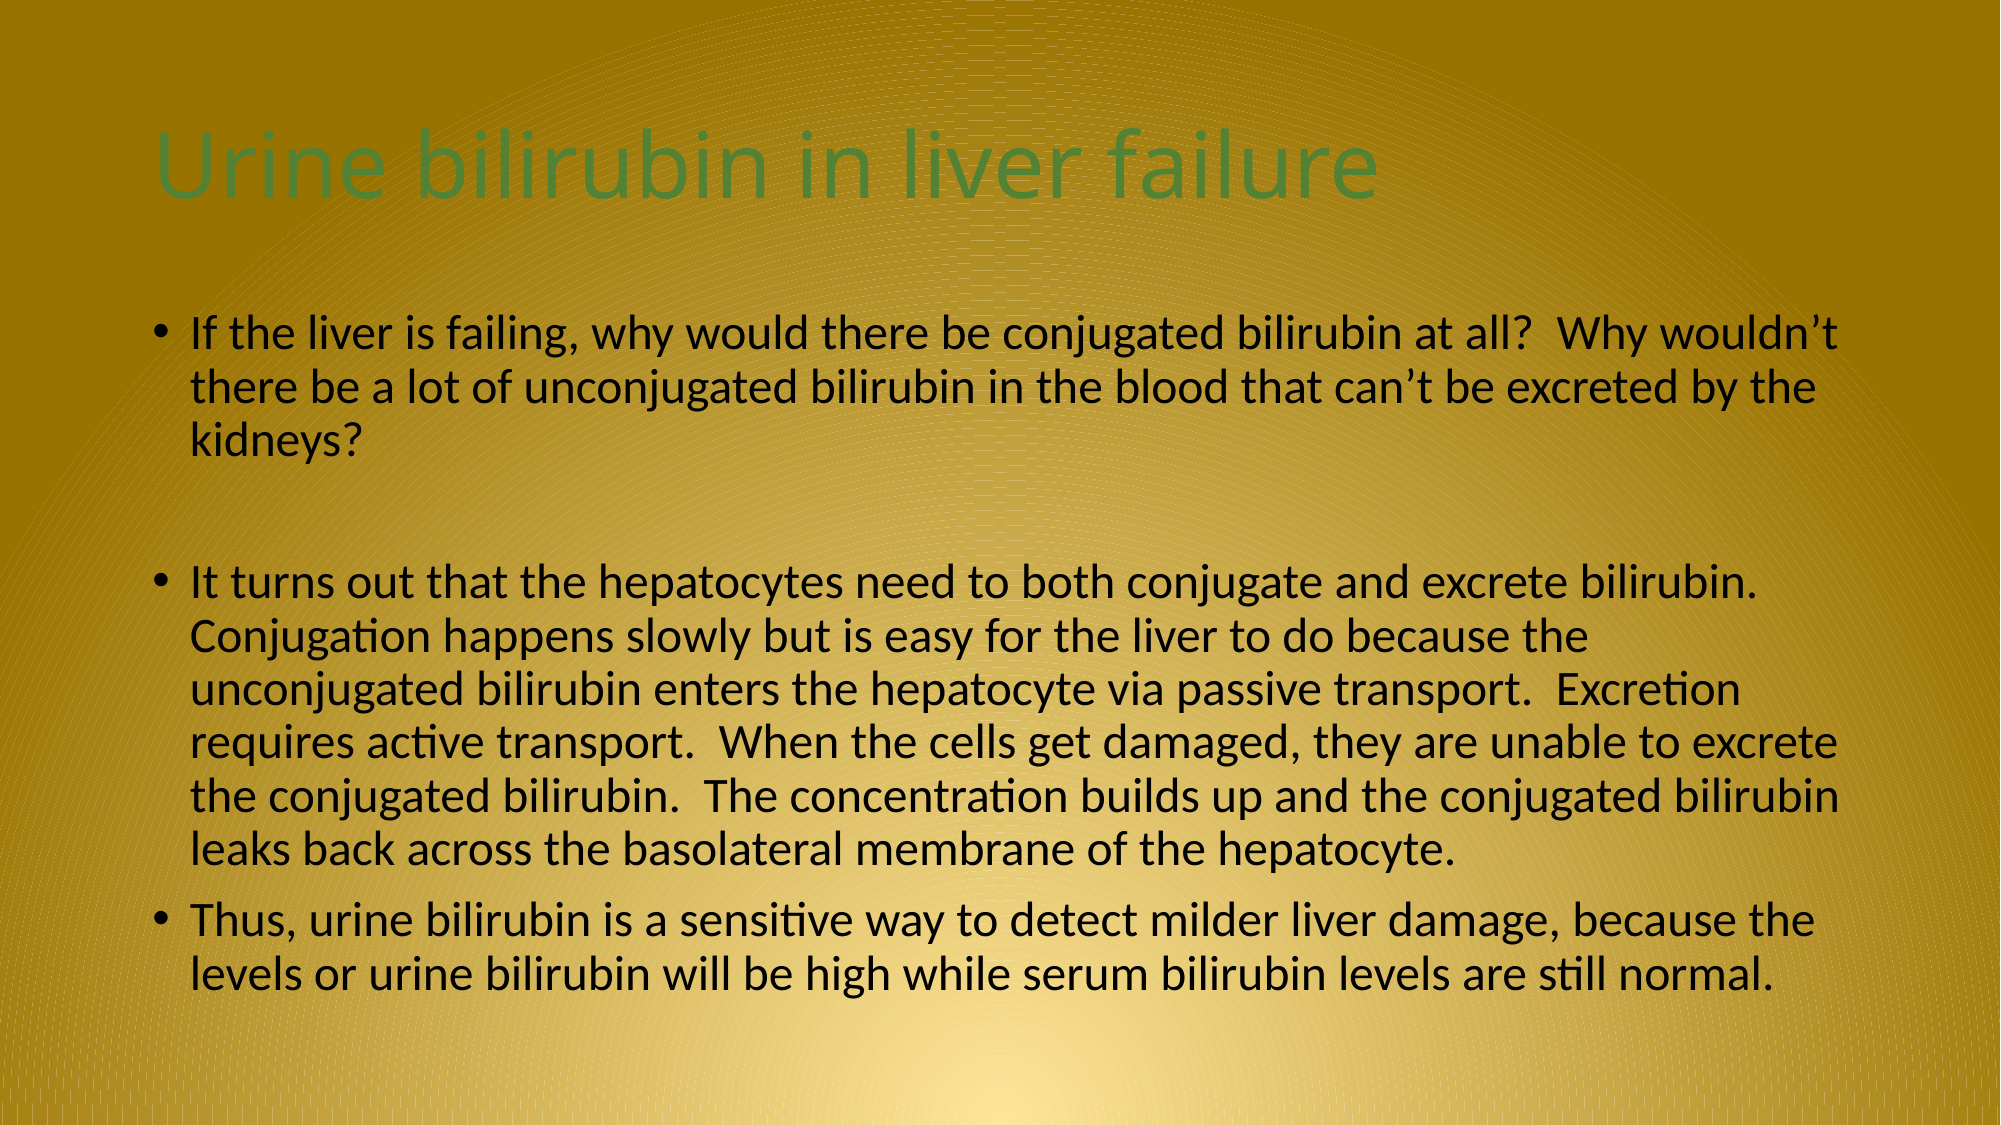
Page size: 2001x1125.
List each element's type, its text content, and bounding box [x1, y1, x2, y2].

list If the liver is failing, why would there be conjugated bilirubin at all? Why wouldn’t there be a lot of unconjugated bilirubin in the blood that can’t be excreted by the kidneys? It turns out that the hepatocytes need to both conjugate and excrete bilirubin. Conjugation happens slowly but is easy for the liver to do because the unconjugated bilirubin enters the hepatocyte via passive transport. Excretion requires active transport. When the cells get damaged, they are unable to excrete the conjugated bilirubin. The concentration builds up and the conjugated bilirubin leaks back across the basolateral membrane of the hepatocyte. Thus, urine bilirubin is a sensitive way to detect milder liver damage, because the levels or urine bilirubin will be high while serum bilirubin levels are still normal. [137, 299, 1863, 1014]
title Urine bilirubin in liver failure [137, 59, 1863, 278]
